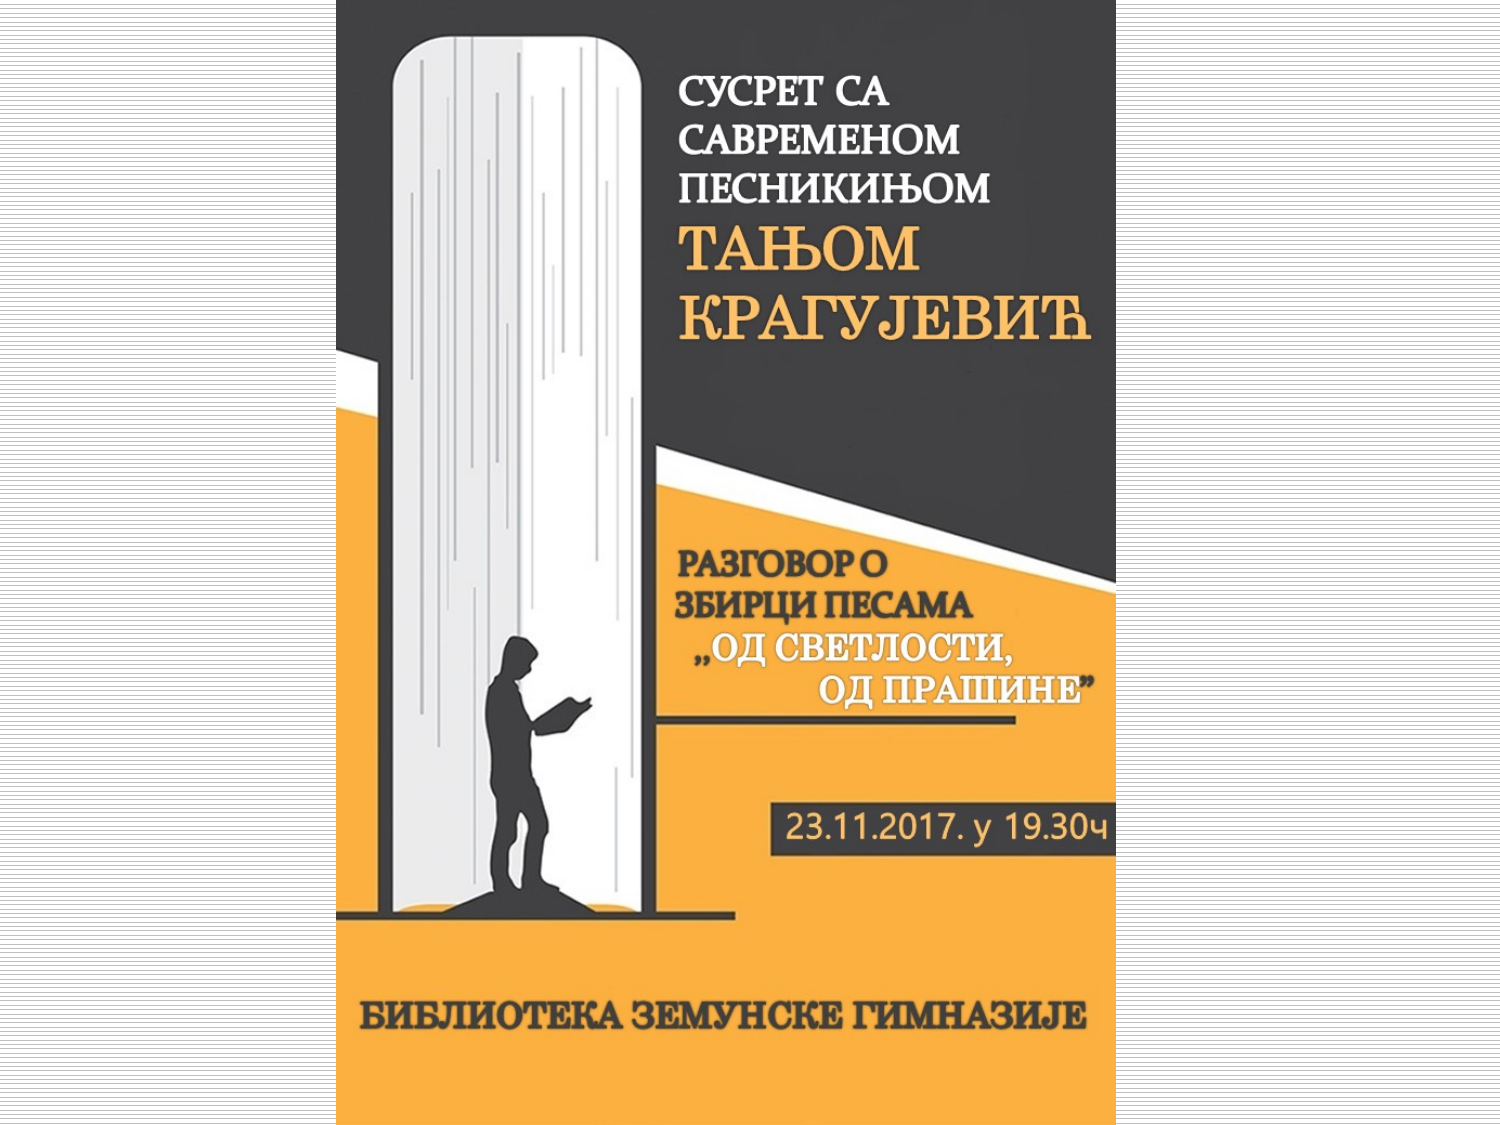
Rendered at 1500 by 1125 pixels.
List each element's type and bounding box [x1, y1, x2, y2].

picture [336, 0, 1116, 1125]
